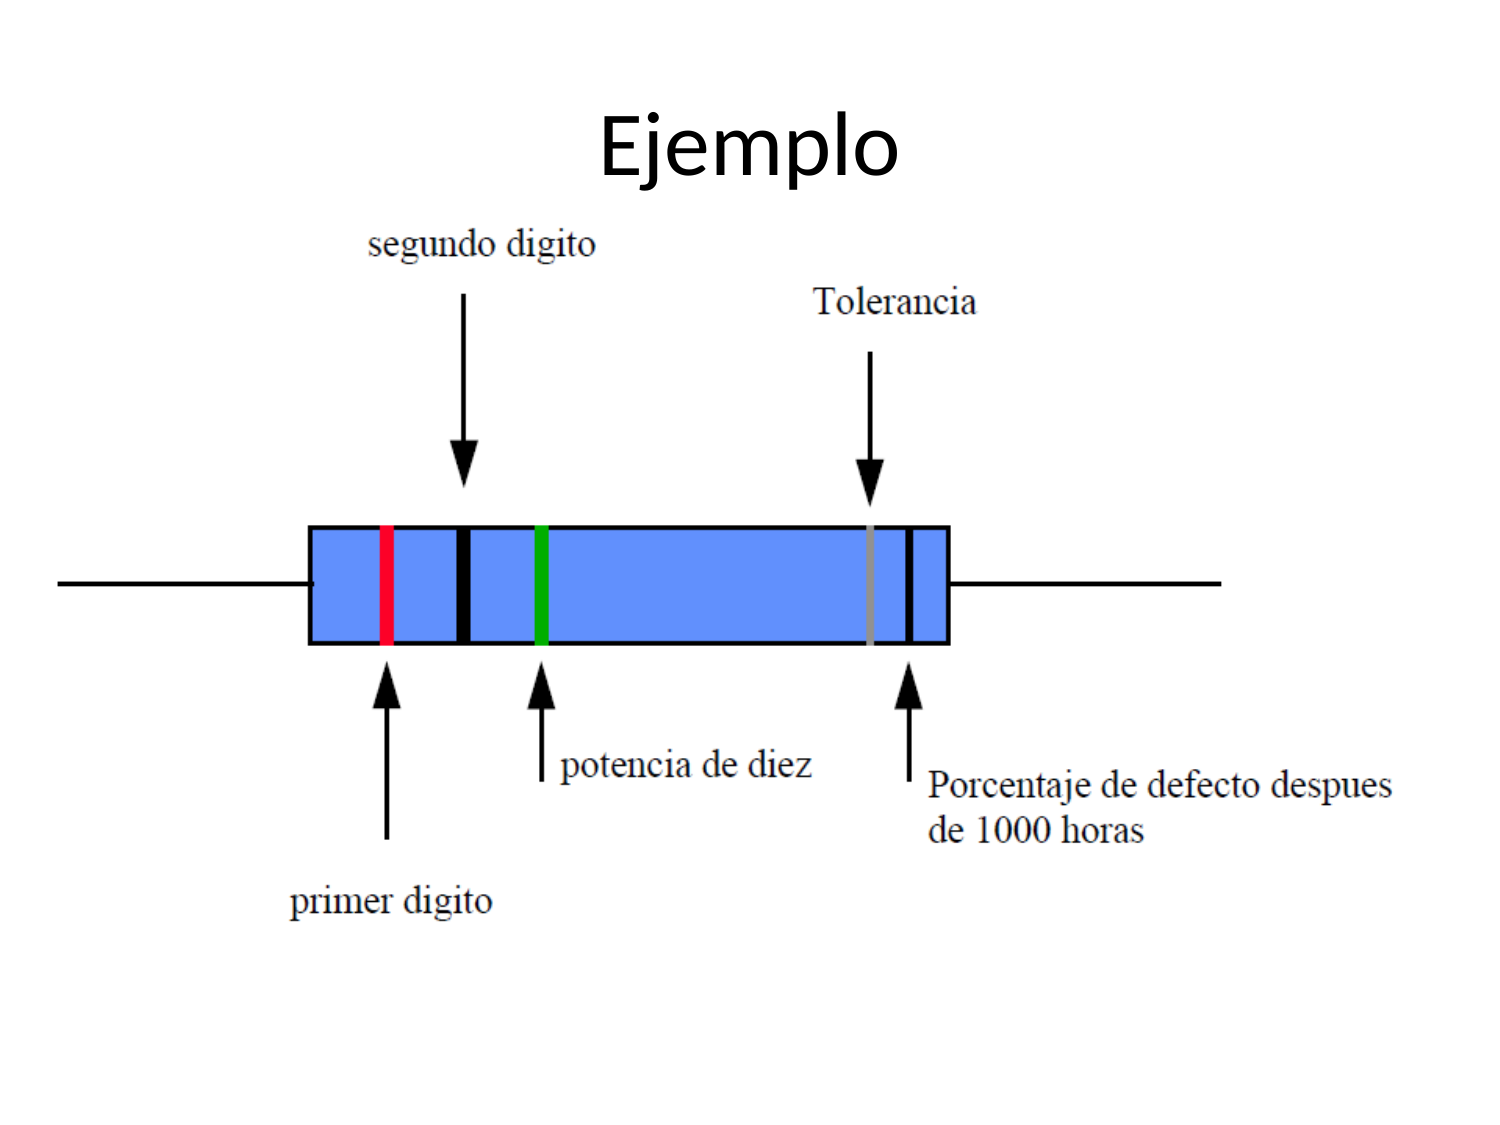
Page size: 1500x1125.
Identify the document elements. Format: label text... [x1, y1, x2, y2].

picture [36, 218, 1464, 1012]
title Ejemplo [75, 45, 1425, 217]
